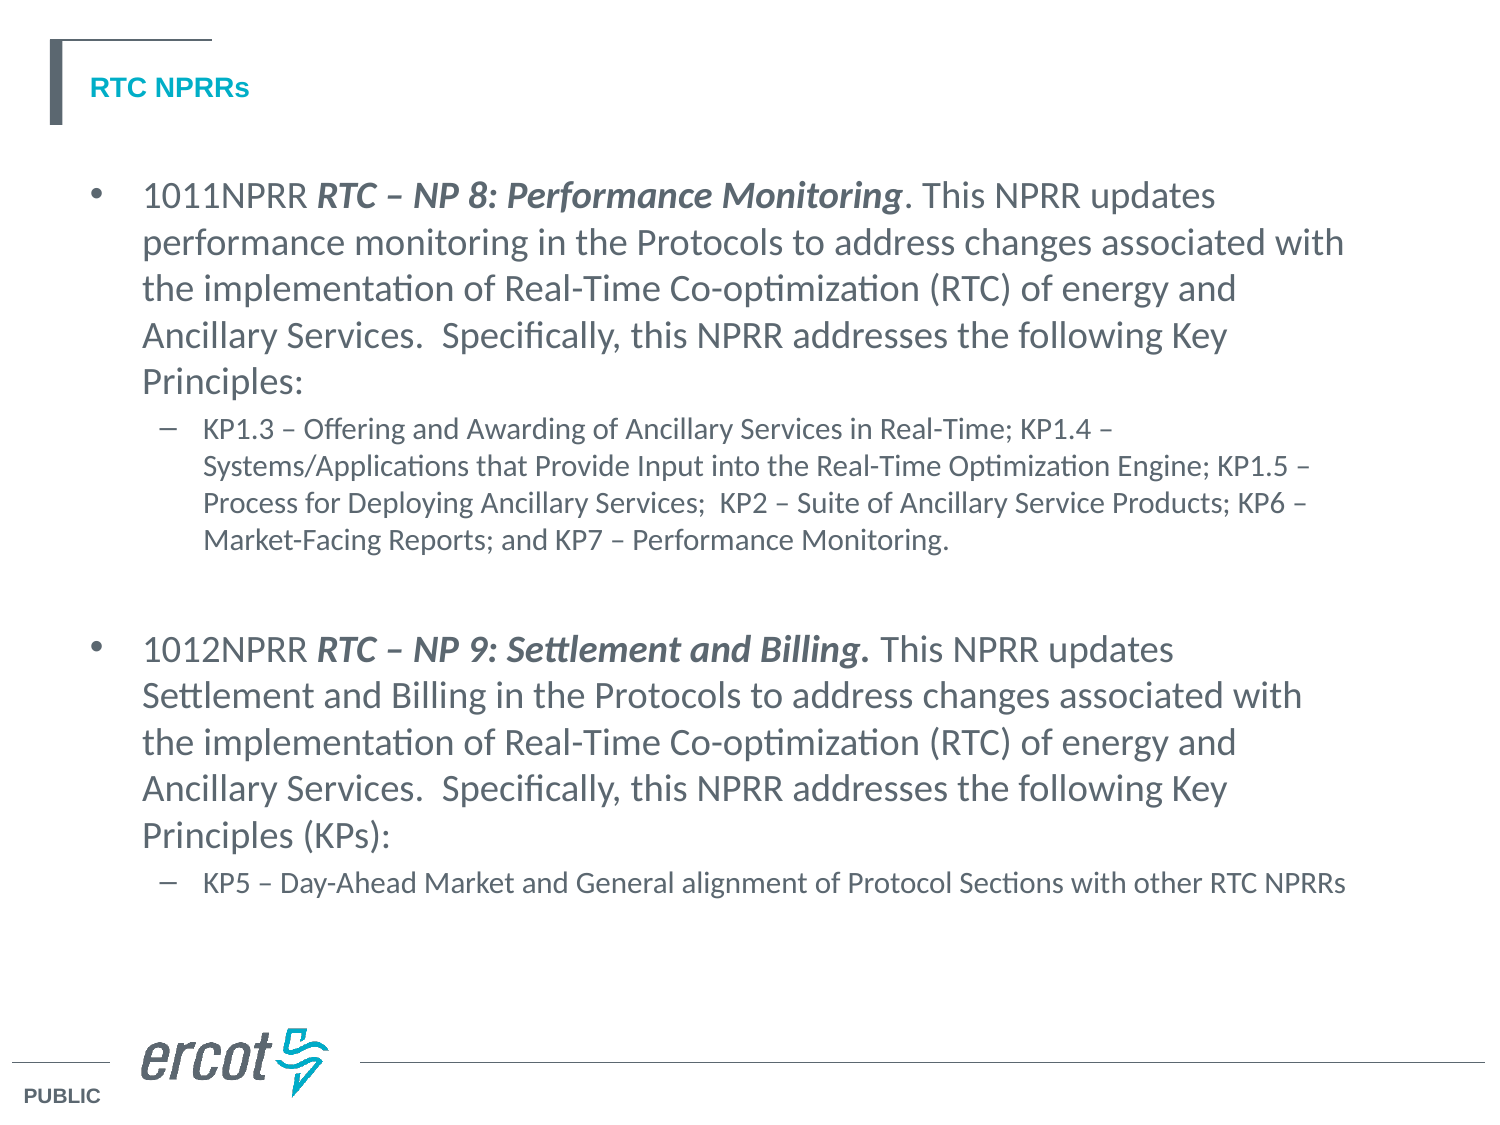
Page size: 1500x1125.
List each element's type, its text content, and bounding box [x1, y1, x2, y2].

list 1011NPRR RTC – NP 8: Performance Monitoring. This NPRR updates performance monitoring in the Protocols to address changes associated with the implementation of Real-Time Co-optimization (RTC) of energy and Ancillary Services. Specifically, this NPRR addresses the following Key Principles: KP1.3 – Offering and Awarding of Ancillary Services in Real-Time; KP1.4 – Systems/Applications that Provide Input into the Real-Time Optimization Engine; KP1.5 – Process for Deploying Ancillary Services; KP2 – Suite of Ancillary Service Products; KP6 – Market-Facing Reports; and KP7 – Performance Monitoring. 1012NPRR RTC – NP 9: Settlement and Billing. This NPRR updates Settlement and Billing in the Protocols to address changes associated with the implementation of Real-Time Co-optimization (RTC) of energy and Ancillary Services. Specifically, this NPRR addresses the following Key Principles (KPs): KP5 – Day-Ahead Market and General alignment of Protocol Sections with other RTC NPRRs [75, 162, 1369, 931]
title RTC NPRRs [75, 62, 1397, 233]
picture [137, 1024, 332, 1100]
